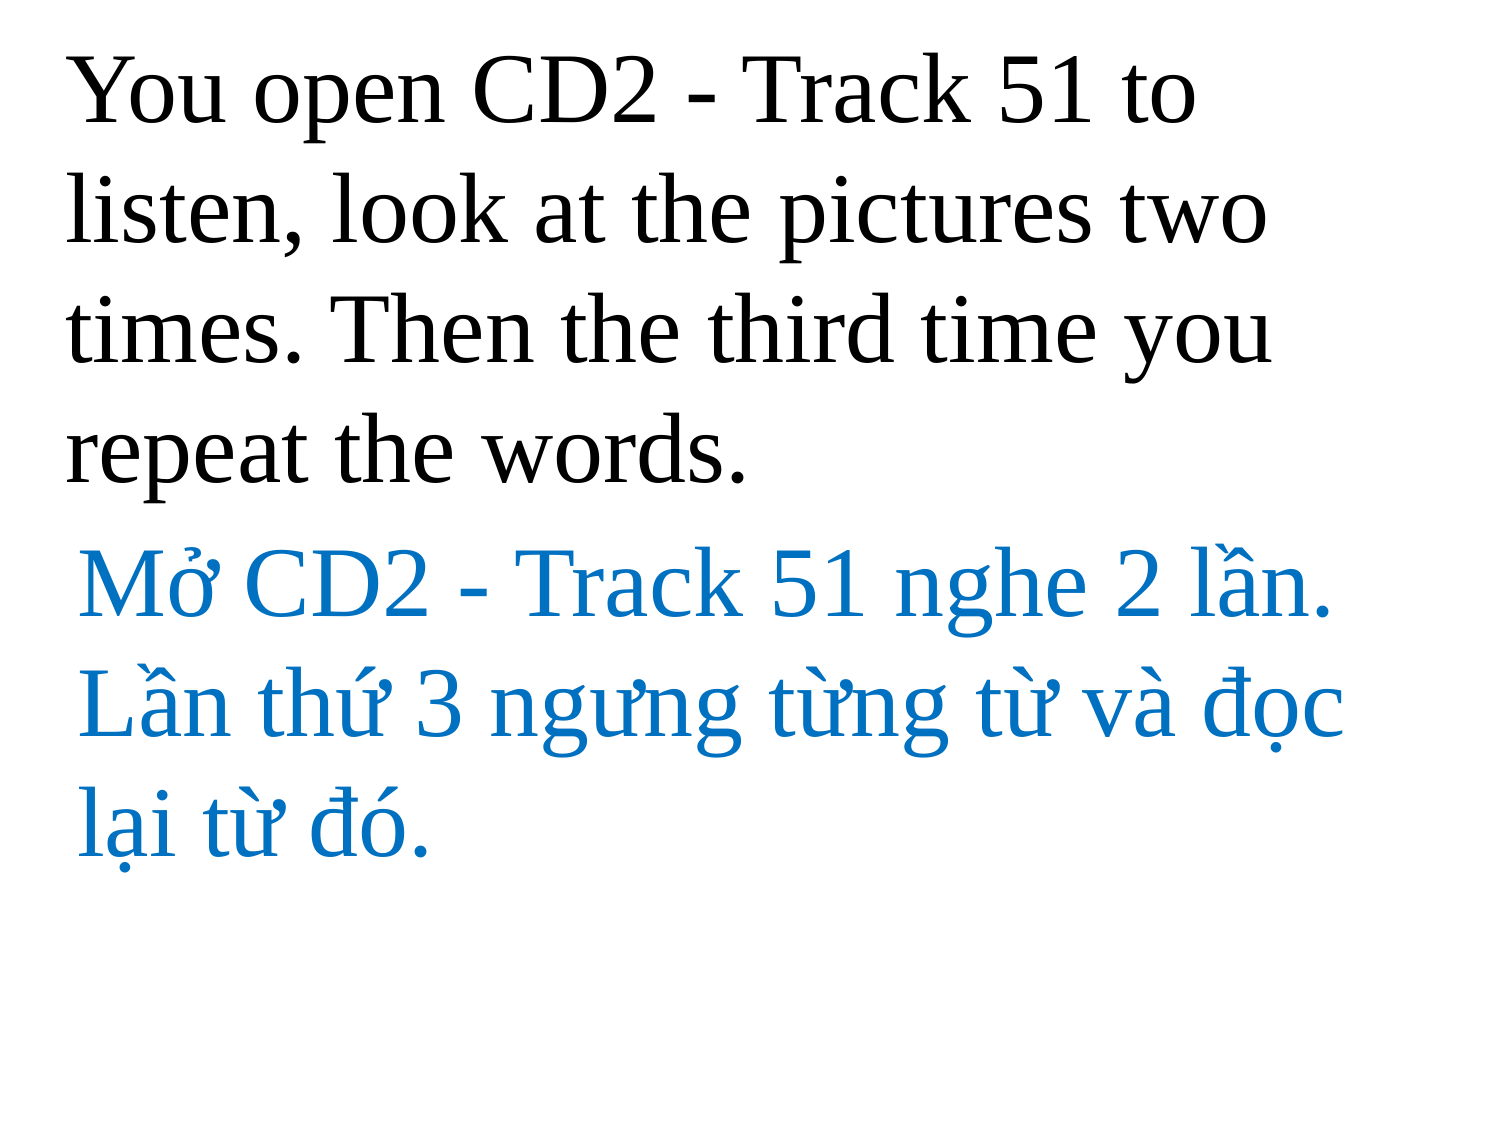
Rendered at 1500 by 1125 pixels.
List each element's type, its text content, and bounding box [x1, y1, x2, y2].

text_box Mở CD2 - Track 51 nghe 2 lần. Lần thứ 3 ngưng từng từ và đọc lại từ đó. [62, 509, 1438, 884]
list You open CD2 - Track 51 to listen, look at the pictures two times. Then the third time you repeat the words. [50, 37, 1450, 510]
